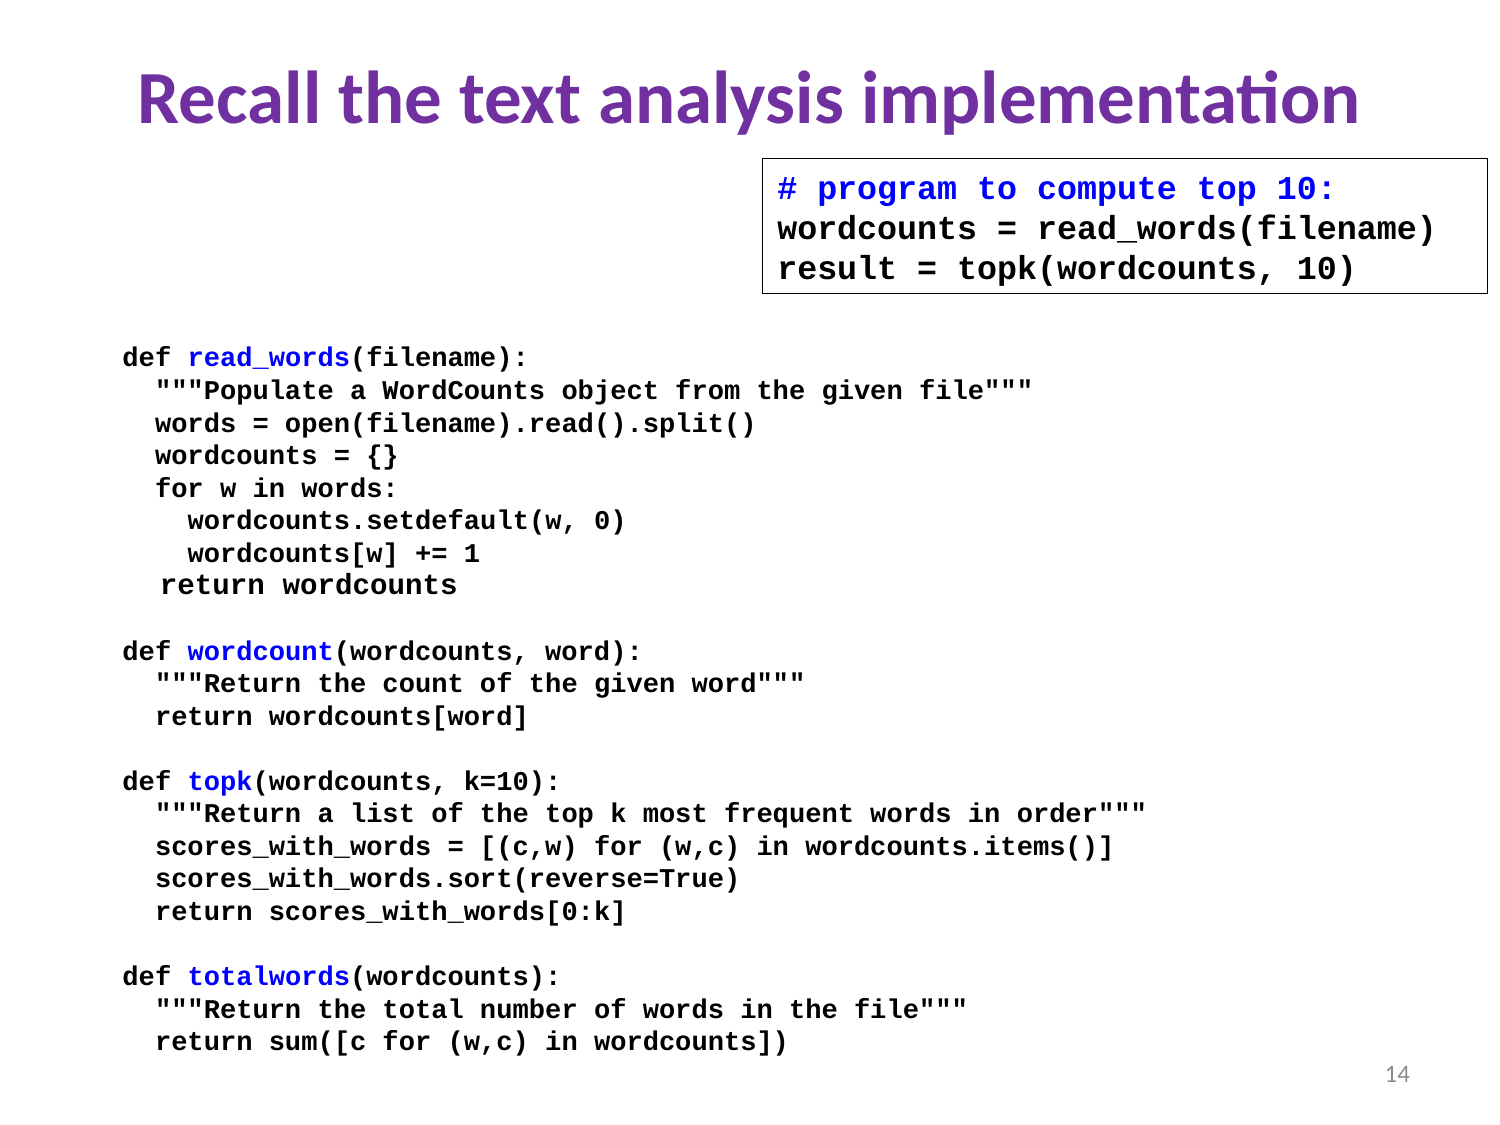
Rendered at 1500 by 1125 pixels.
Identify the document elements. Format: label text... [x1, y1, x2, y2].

text_box # program to compute top 10: wordcounts = read_words(filename) result = topk(wordcounts, 10) [762, 158, 1488, 294]
text_box def read_words(filename): """Populate a WordCounts object from the given file""" words = open(filename).read().split() wordcounts = {} for w in words: wordcounts.setdefault(w, 0) wordcounts[w] += 1 return wordcounts def wordcount(wordcounts, word): """Return the count of the given word""" return wordcounts[word] def topk(wordcounts, k=10): """Return a list of the top k most frequent words in order""" scores_with_words = [(c,w) for (w,c) in wordcounts.items()] scores_with_words.sort(reverse=True) return scores_with_words[0:k] def totalwords(wordcounts): """Return the total number of words in the file""" return sum([c for (w,c) in wordcounts]) [74, 174, 1425, 1113]
slide_number 14 [1074, 1042, 1425, 1103]
title Recall the text analysis implementation [75, 0, 1425, 174]
